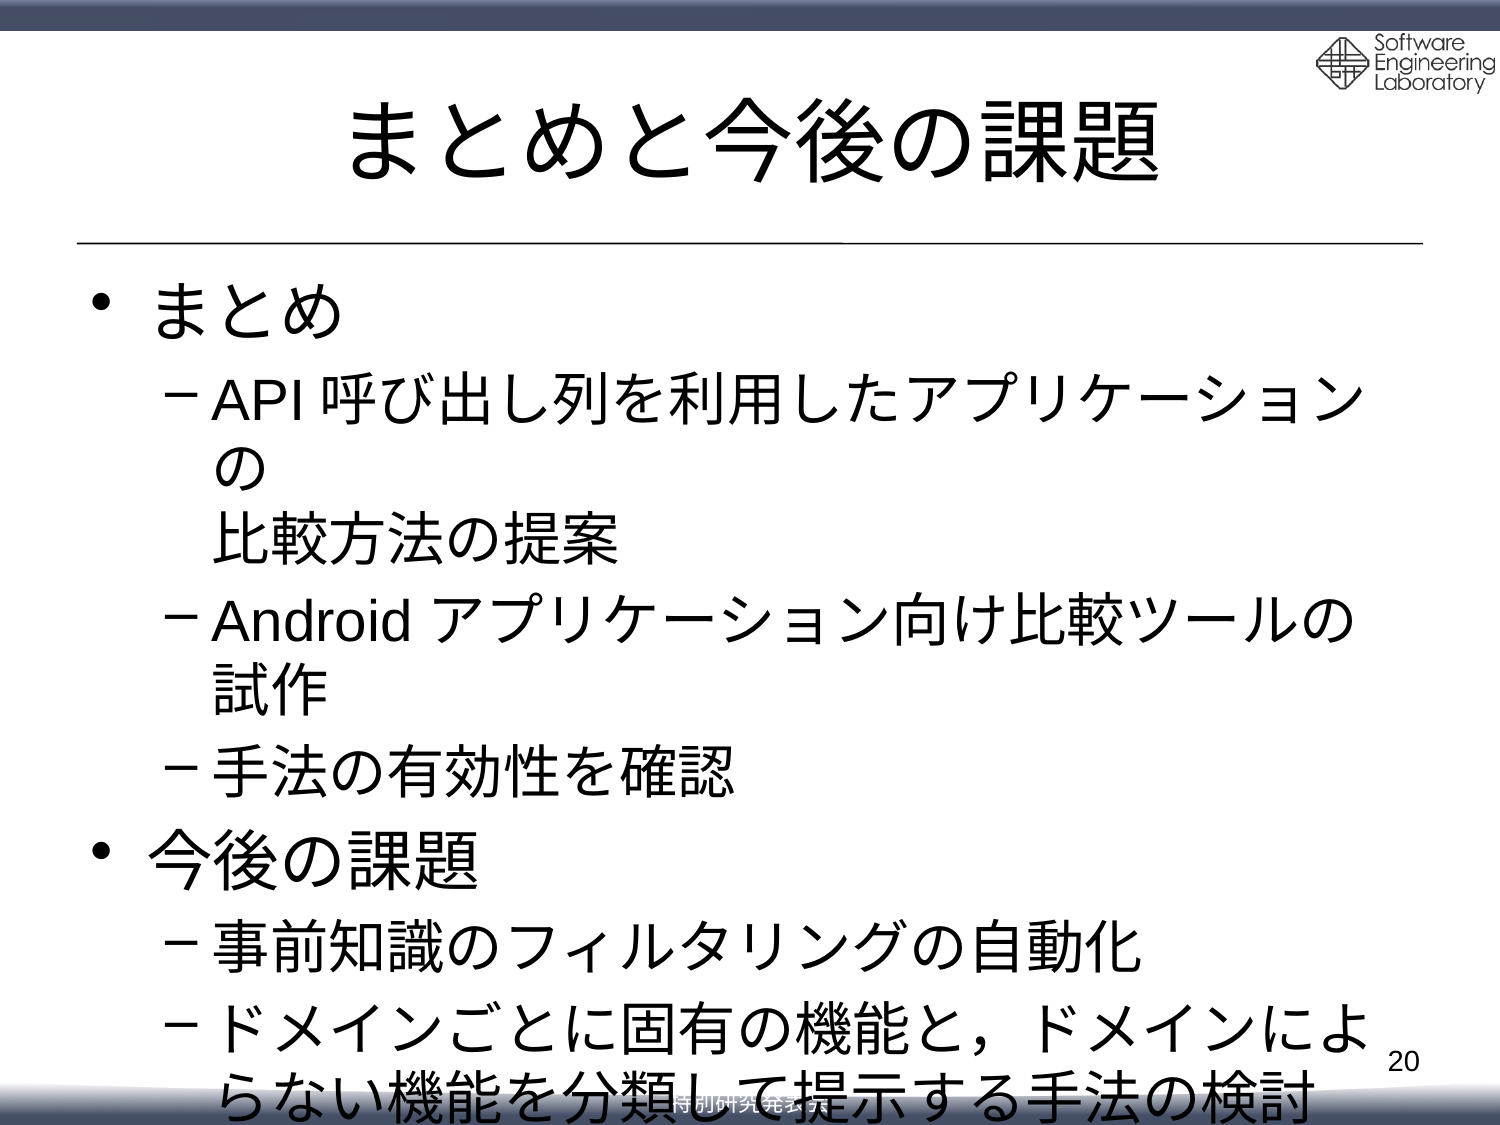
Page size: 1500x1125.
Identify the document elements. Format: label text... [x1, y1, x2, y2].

picture [1316, 33, 1495, 94]
title まとめと今後の課題 [74, 44, 1424, 233]
list まとめ API呼び出し列を利用したアプリケーションの 比較方法の提案 Androidアプリケーション向け比較ツールの試作 手法の有効性を確認 今後の課題 事前知識のフィルタリングの自動化 ドメインごとに固有の機能と，ドメインによらない機能を分類して提示する手法の検討 [74, 262, 1426, 1006]
footer 特別研究発表会 [271, 1090, 1229, 1125]
picture [0, 0, 1500, 31]
slide_number 20 [1246, 1034, 1436, 1083]
picture [0, 1082, 1500, 1125]
